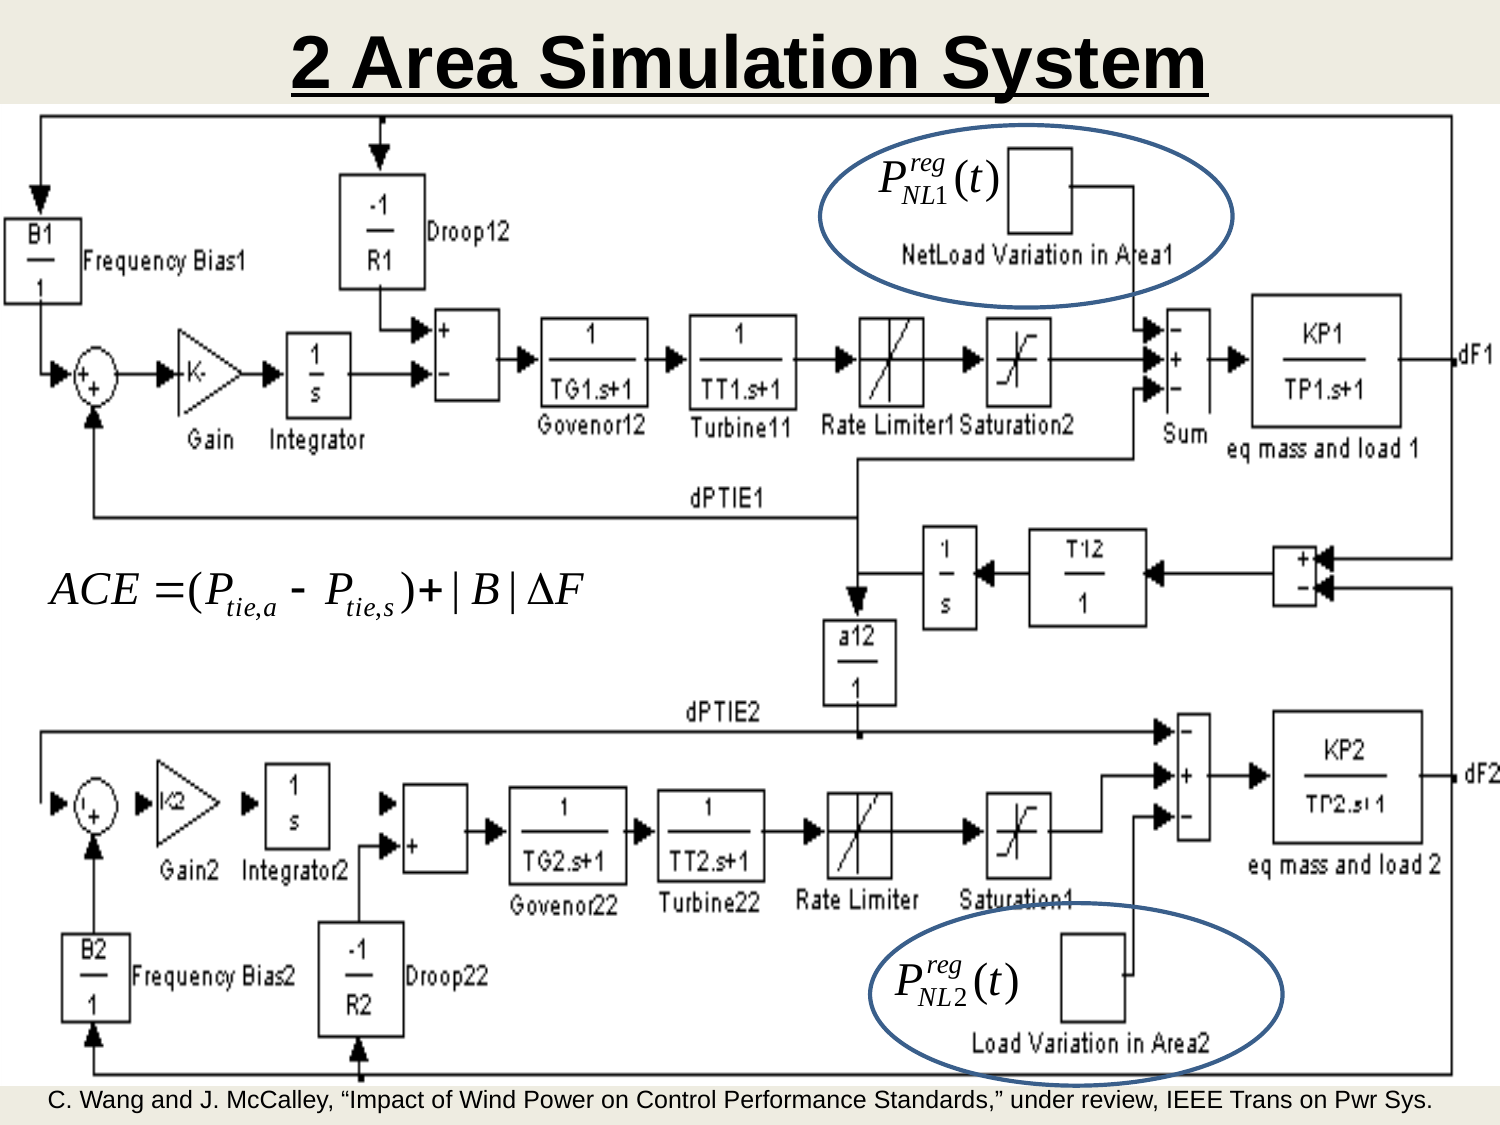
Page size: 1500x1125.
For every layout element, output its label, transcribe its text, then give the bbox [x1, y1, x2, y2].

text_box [39, 557, 596, 633]
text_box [869, 141, 1011, 217]
text_box 2 Area Simulation System [0, 6, 1500, 104]
picture [0, 104, 1500, 1086]
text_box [886, 944, 1027, 1019]
text_box C. Wang and J. McCalley, “Impact of Wind Power on Control Performance Standards,” under review, IEEE Trans on Pwr Sys. [33, 1094, 1467, 1122]
